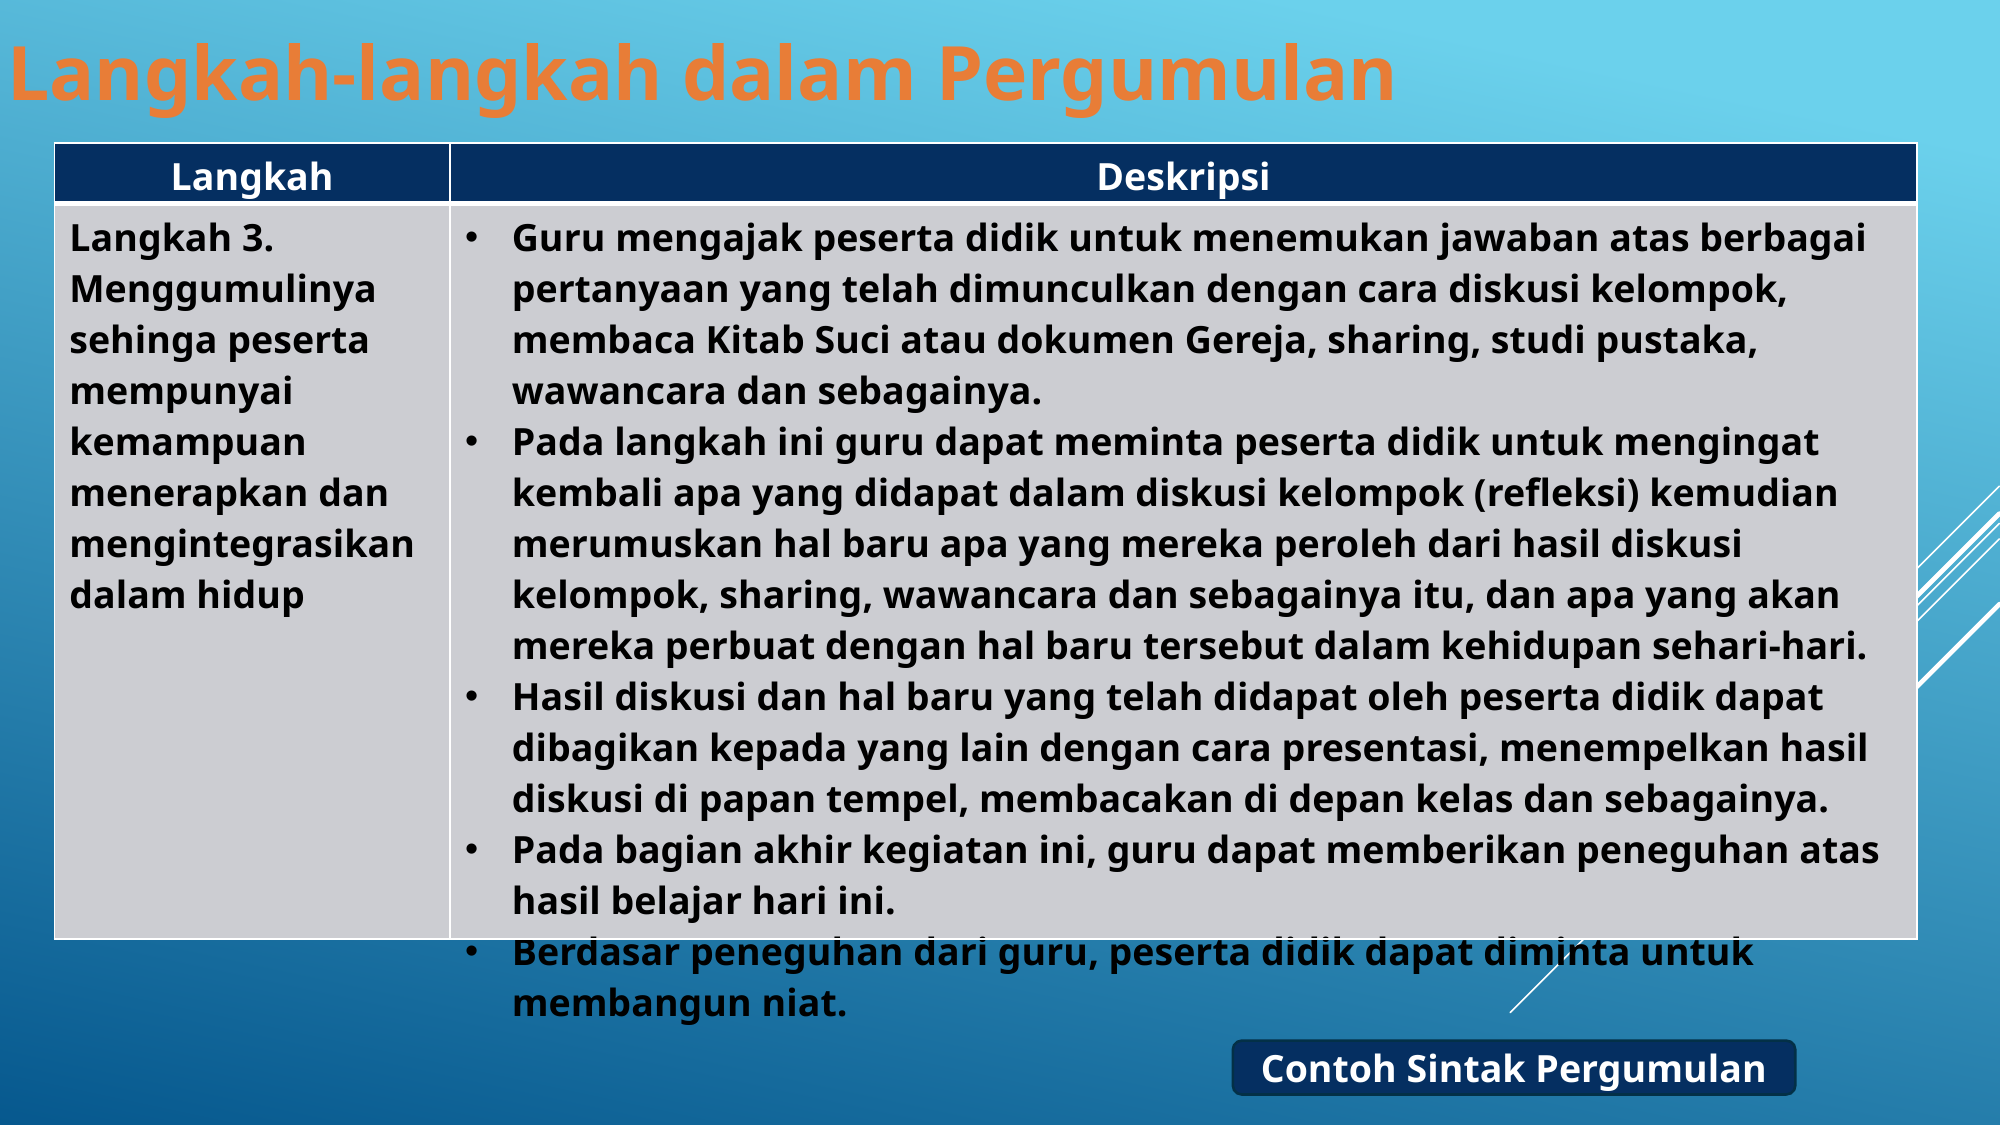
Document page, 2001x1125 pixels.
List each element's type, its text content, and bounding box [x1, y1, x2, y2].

table_header Deskripsi [451, 144, 1916, 201]
text_box Contoh Sintak Pergumulan [1231, 1039, 1797, 1096]
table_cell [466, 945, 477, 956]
text_box Langkah-langkah dalam Pergumulan [0, 17, 1414, 123]
table_cell Guru mengajak peserta didik untuk menemukan jawaban atas berbagai pertanyaan yang telah dimunculkan dengan cara diskusi kelompok, membaca Kitab Suci atau dokumen Gereja, sharing, studi pustaka, wawancara dan sebagainya. Pada langkah ini guru dapat meminta peserta didik untuk mengingat kembali apa yang didapat dalam diskusi kelompok (refleksi) kemudian merumuskan hal baru apa yang mereka peroleh dari hasil diskusi kelompok, sharing, wawancara dan sebagainya itu, dan apa yang akan mereka perbuat dengan hal baru tersebut dalam kehidupan sehari-hari. Hasil diskusi dan hal baru yang telah didapat oleh peserta didik dapat dibagikan kepada yang lain dengan cara presentasi, menempelkan hasil diskusi di papan tempel, membacakan di depan kelas dan sebagainya. Pada bagian akhir kegiatan ini, guru dapat memberikan peneguhan atas hasil belajar hari ini. Berdasar peneguhan dari guru, peserta didik dapat diminta untuk membangun niat. [451, 206, 1916, 938]
table_header Langkah [55, 144, 449, 201]
table_cell Langkah 3. Menggumulinya sehinga peserta mempunyai kemampuan menerapkan dan mengintegrasikan dalam hidup [55, 206, 449, 938]
